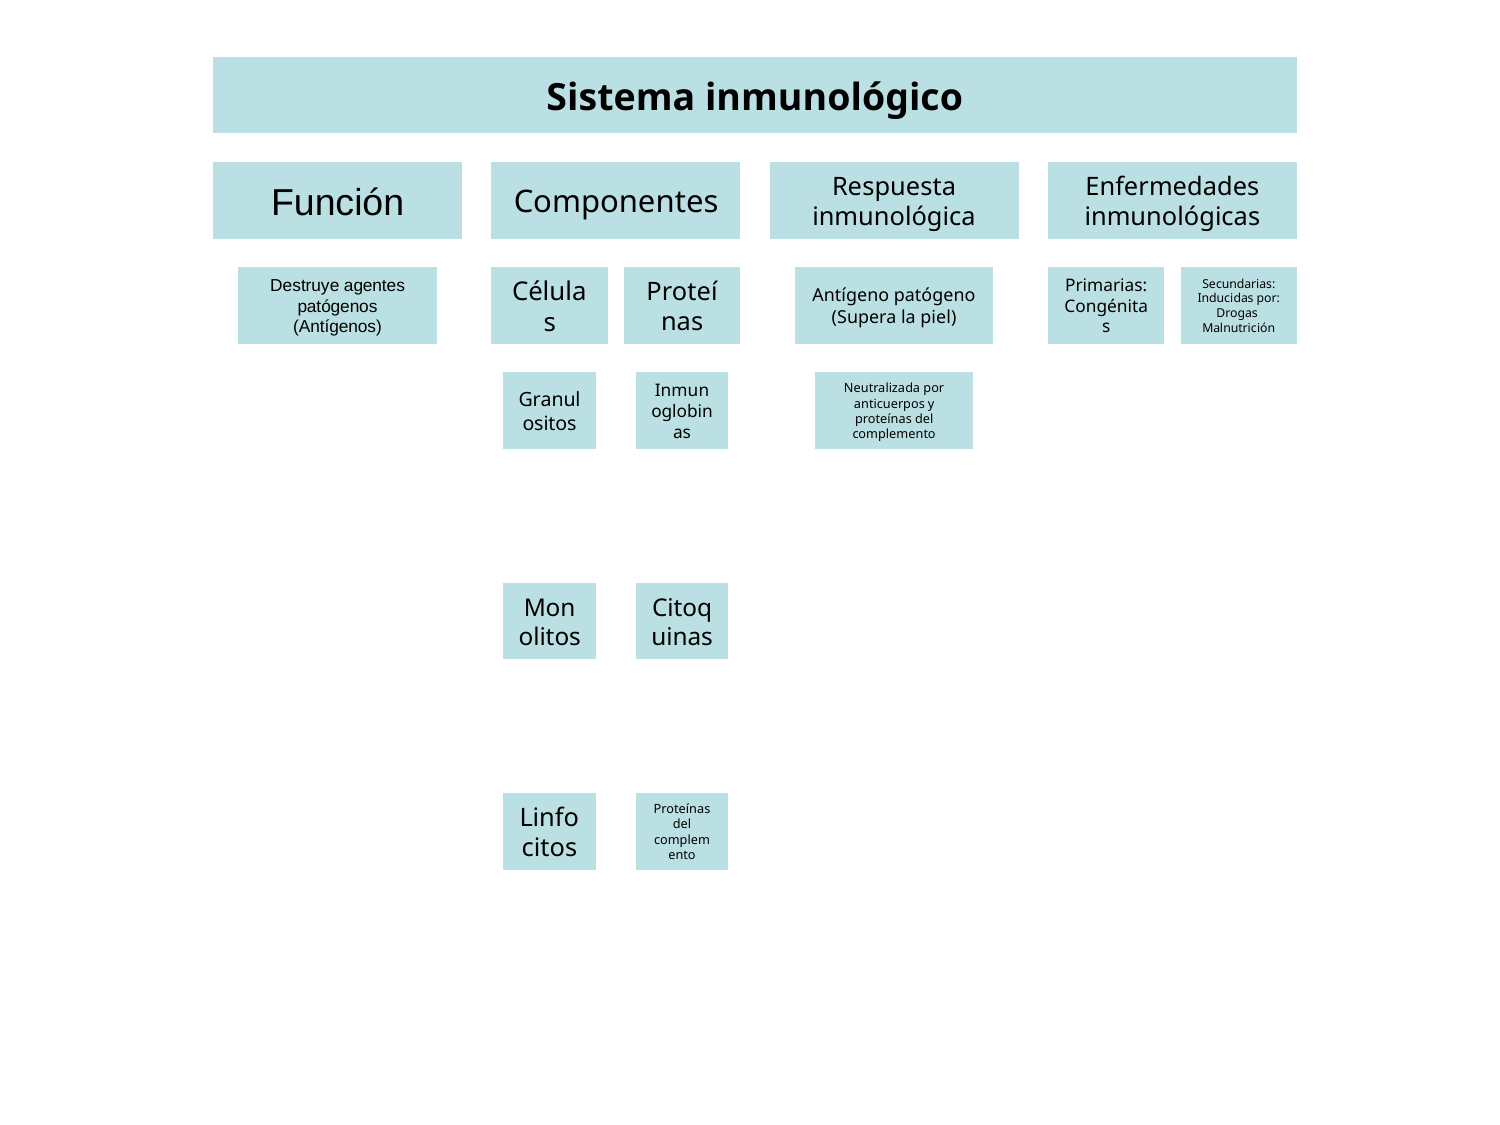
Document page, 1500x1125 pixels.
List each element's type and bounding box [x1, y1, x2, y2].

text_box [74, 54, 1436, 1083]
